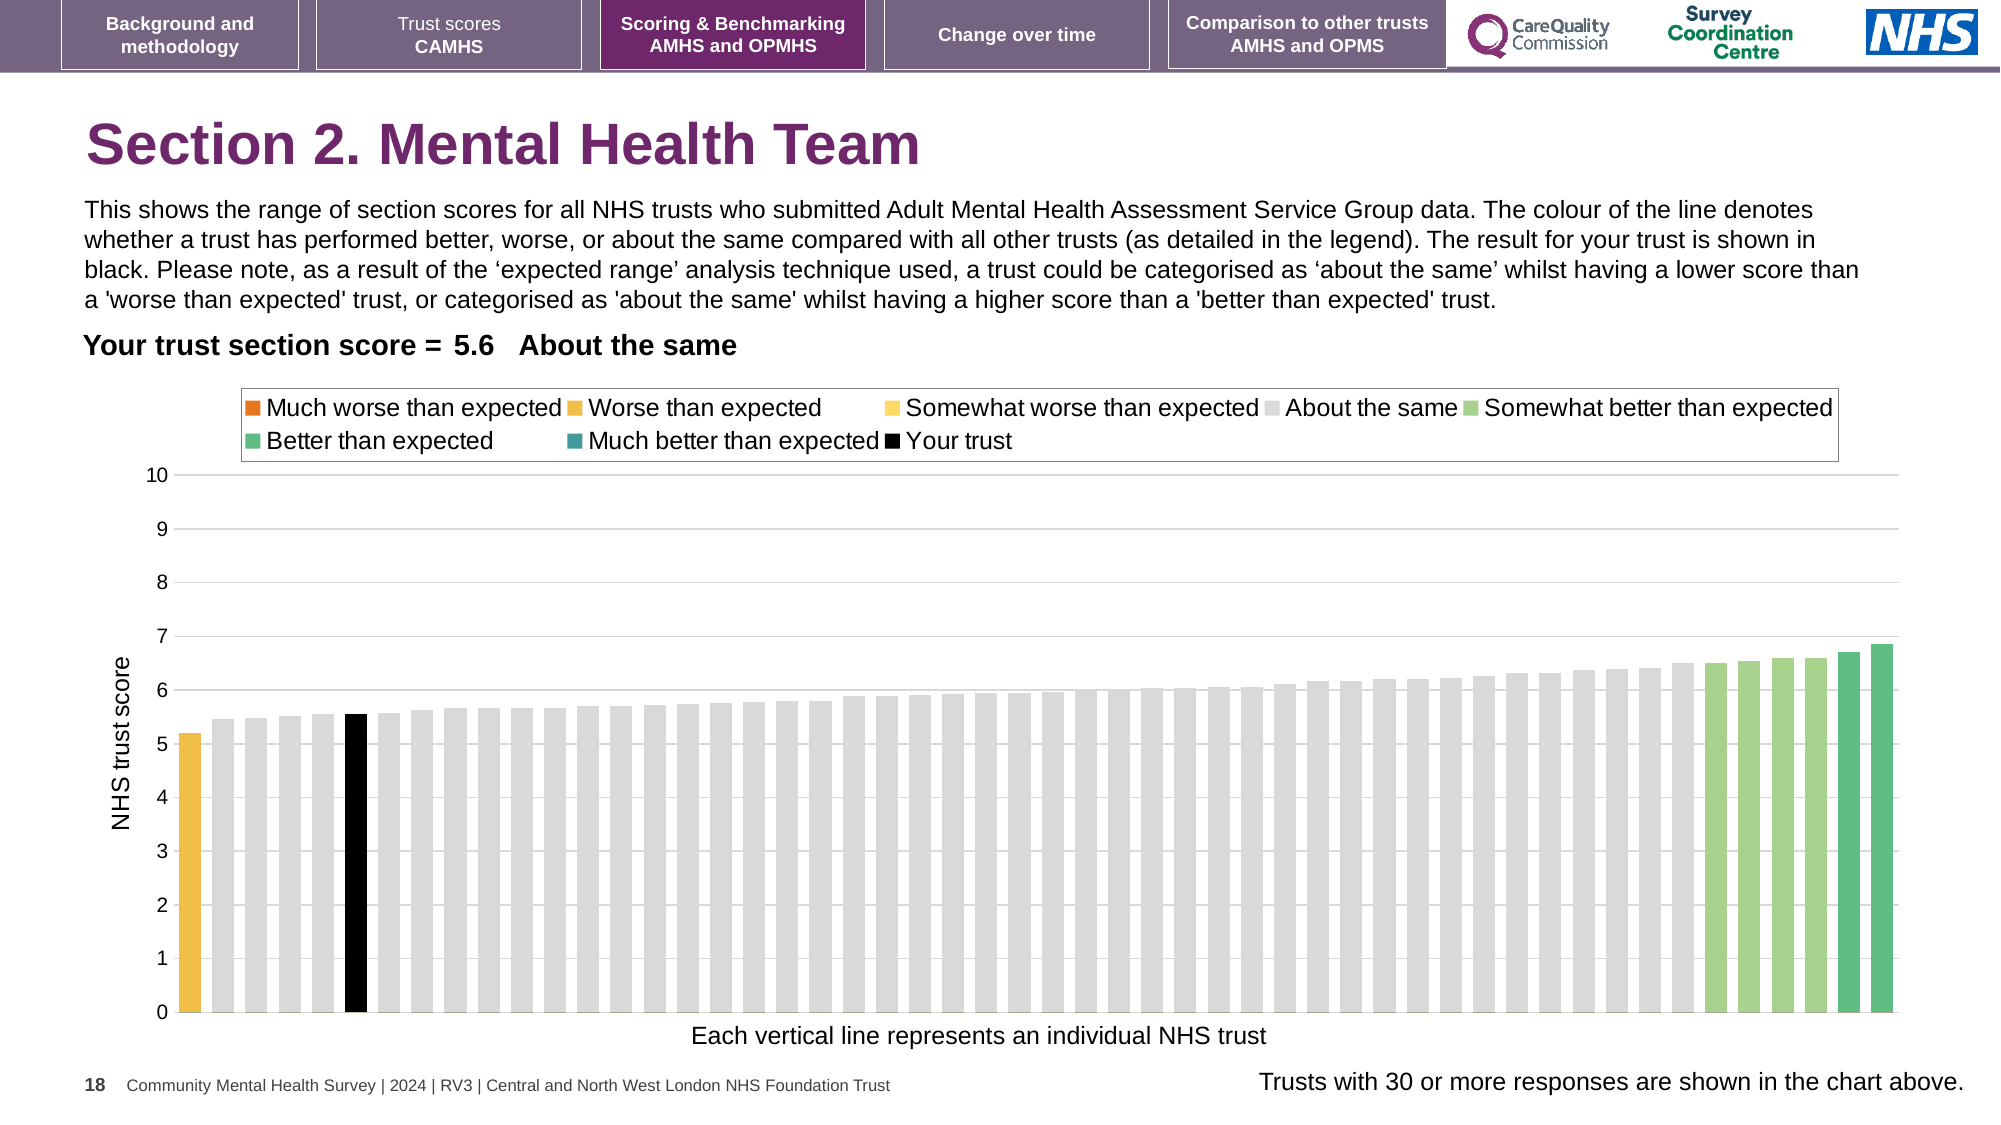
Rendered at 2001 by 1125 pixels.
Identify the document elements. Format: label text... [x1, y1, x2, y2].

table_header About the same [518, 323, 1807, 369]
chart [99, 369, 1923, 1036]
table_header 5.6 [448, 323, 518, 369]
text_box Section 2. Mental Health Team [72, 99, 1502, 185]
picture [1666, 3, 1794, 61]
picture [1467, 13, 1610, 59]
text_box This shows the range of section scores for all NHS trusts who submitted Adult Mental Health Assessment Service Group data. The colour of the line denotes whether a trust has performed better, worse, or about the same compared with all other trusts (as detailed in the legend). The result for your trust is shown in black. Please note, as a result of the ‘expected range’ analysis technique used, a trust could be categorised as ‘about the same’ whilst having a lower score than a 'worse than expected' trust, or categorised as 'about the same' whilst having a higher score than a 'better than expected' trust. [69, 186, 1890, 321]
picture [1866, 9, 1978, 55]
text_box Trusts with 30 or more responses are shown in the chart above. [1244, 1057, 2000, 1103]
text_box Each vertical line represents an individual NHS trust [676, 1036, 1283, 1058]
table_header Your trust section score = [53, 323, 448, 370]
text_box 18 [84, 1065, 122, 1125]
